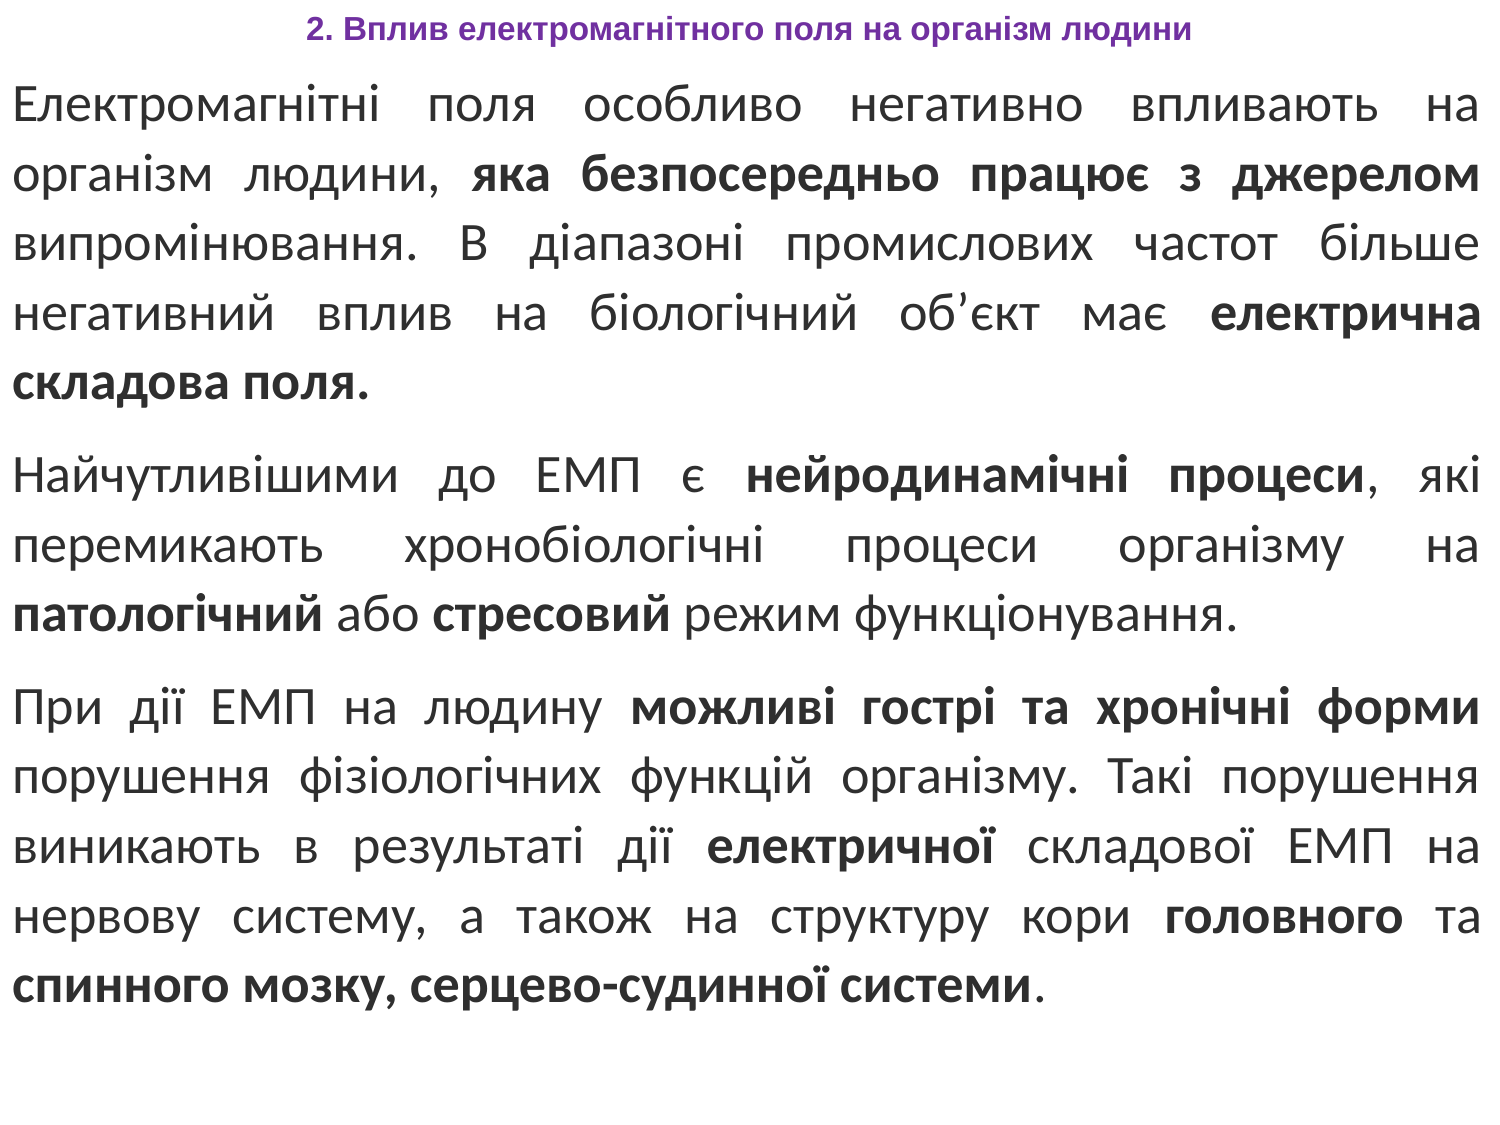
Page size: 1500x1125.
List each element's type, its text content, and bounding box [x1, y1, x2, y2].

text_box 2. Вплив електромагнітного поля на організм людини [0, 0, 1500, 55]
text_box Електромагнітні поля особливо негативно впливають на організм людини, яка безпосередньо працює з джерелом випромінювання. В діапазоні промислових частот більше негативний вплив на біологічний об’єкт має електрична складова поля. Найчутливішими до ЕМП є нейродинамічні процеси, які перемикають хронобіологічні процеси організму на патологічний або стресовий режим функціонування. При дії ЕМП на людину можливі гострі та хронічні форми порушення фізіологічних функцій організму. Такі порушення виникають в результаті дії електричної складової ЕМП на нервову систему, а також на структуру кори головного та спинного мозку, серцево-судинної системи. [0, 55, 1498, 1021]
